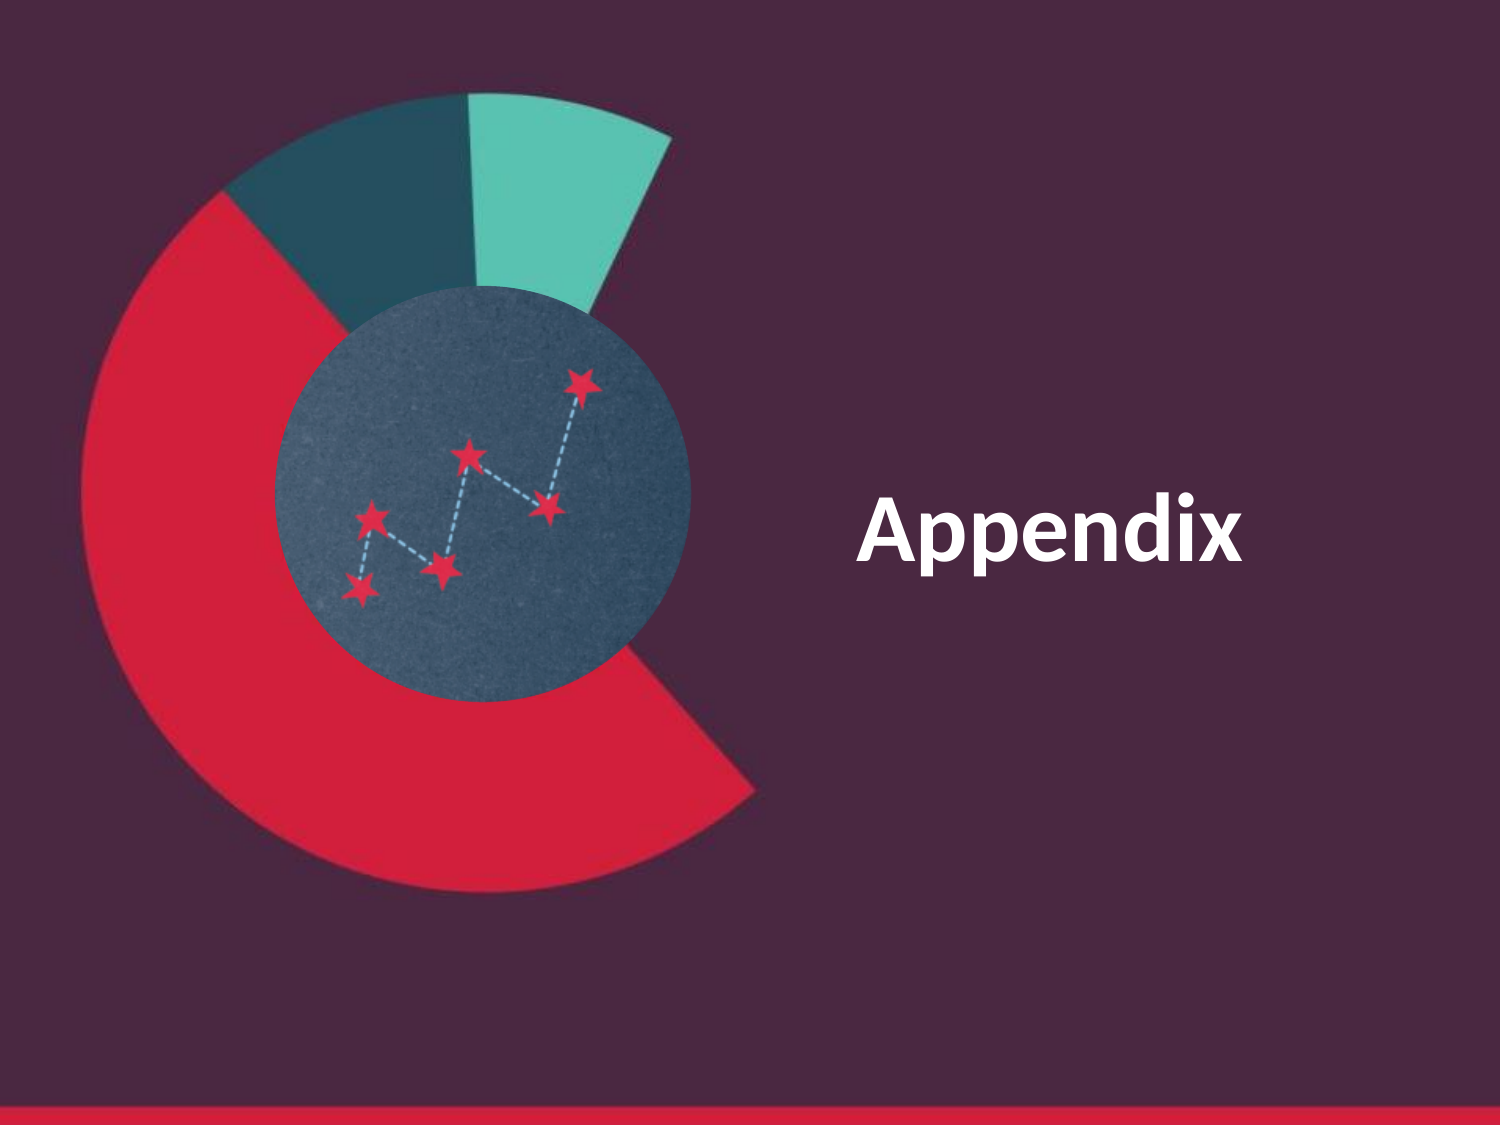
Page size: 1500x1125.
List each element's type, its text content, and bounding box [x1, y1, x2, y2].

title Appendix [856, 394, 1402, 679]
picture [0, 0, 1500, 1125]
